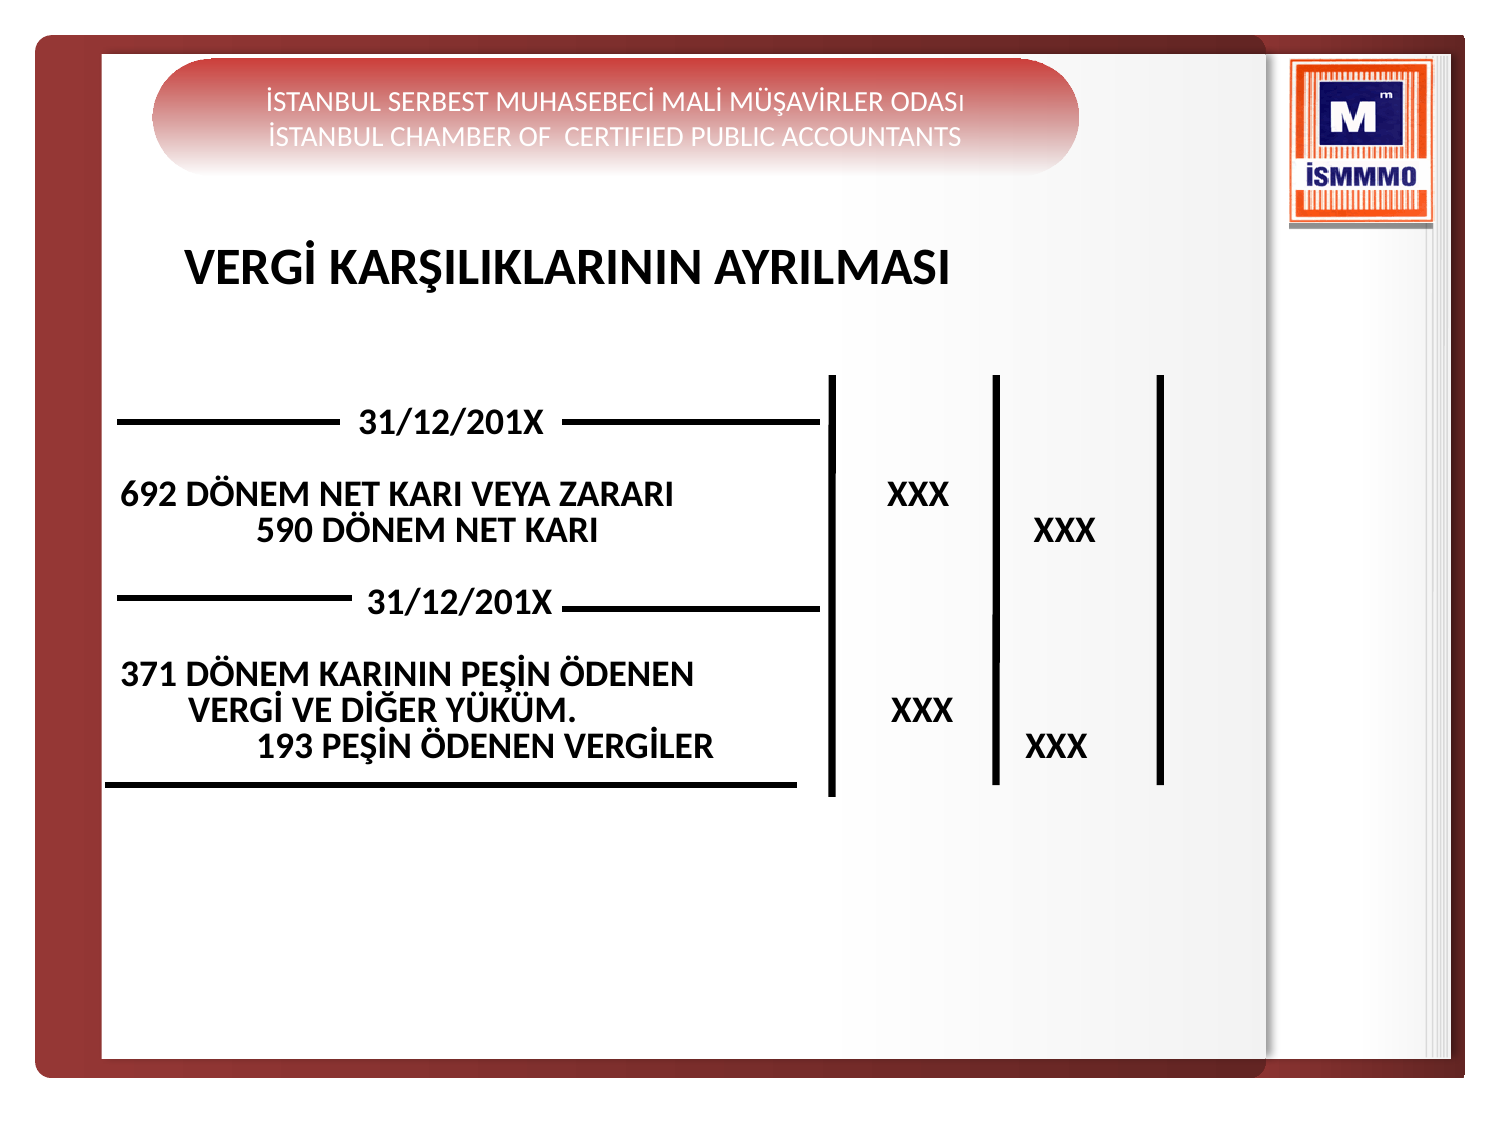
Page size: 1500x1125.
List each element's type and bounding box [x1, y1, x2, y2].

text_box [34, 34, 1266, 1079]
text_box [1266, 34, 1466, 1079]
picture [1288, 58, 1435, 223]
